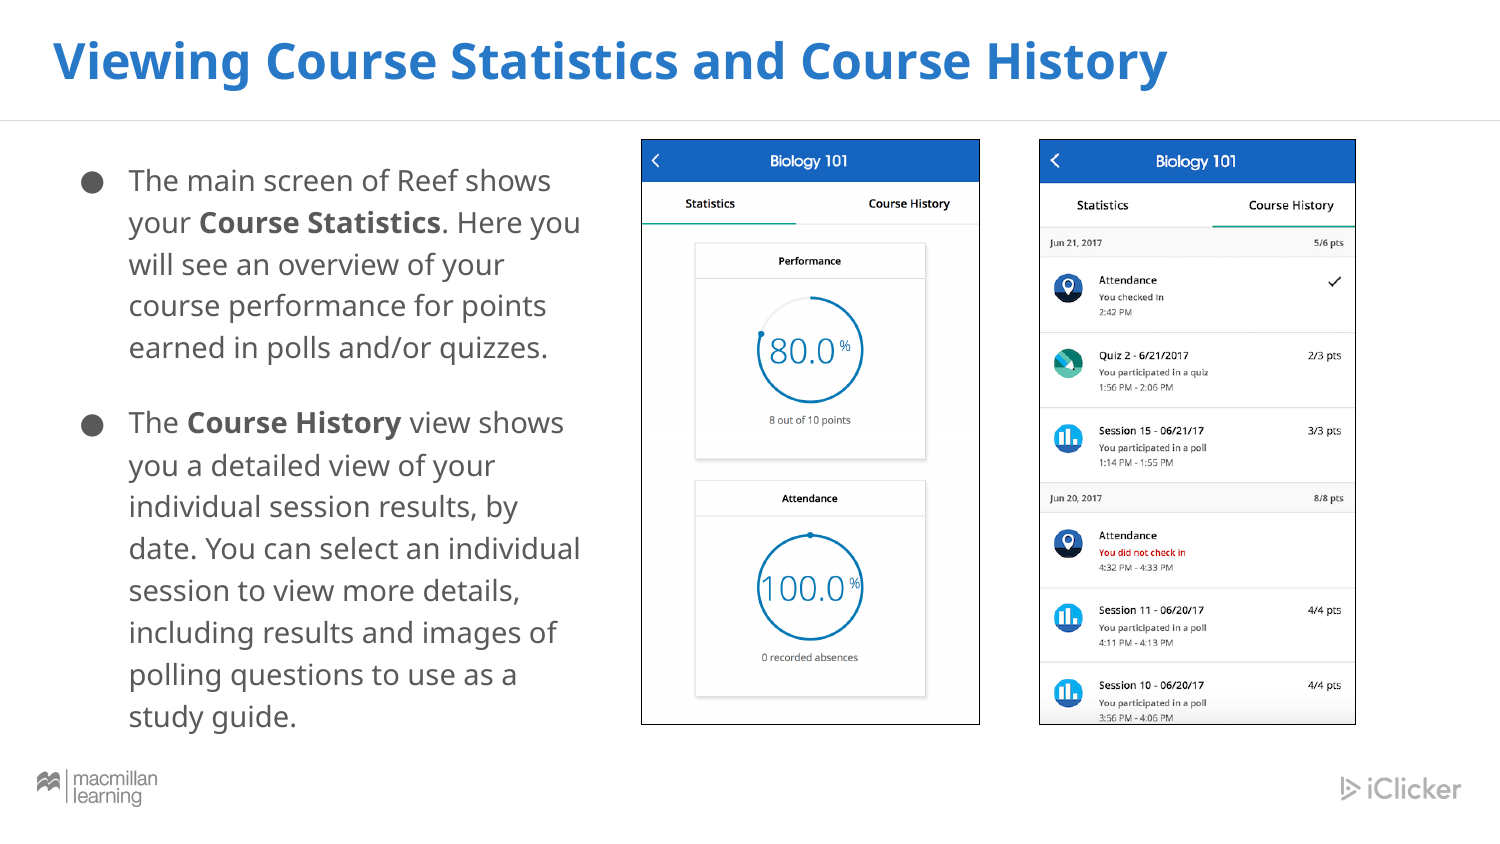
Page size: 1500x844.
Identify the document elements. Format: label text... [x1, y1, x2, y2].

picture [1039, 139, 1357, 725]
picture [36, 768, 158, 808]
picture [641, 139, 980, 725]
list The main screen of Reef shows your Course Statistics. Here you will see an overview of your course performance for points earned in polls and/or quizzes. The Course History view shows you a detailed view of your individual session results, by date. You can select an individual session to view more details, including results and images of polling questions to use as a study guide. [38, 139, 603, 422]
title Viewing Course Statistics and Course History [38, 14, 1437, 91]
